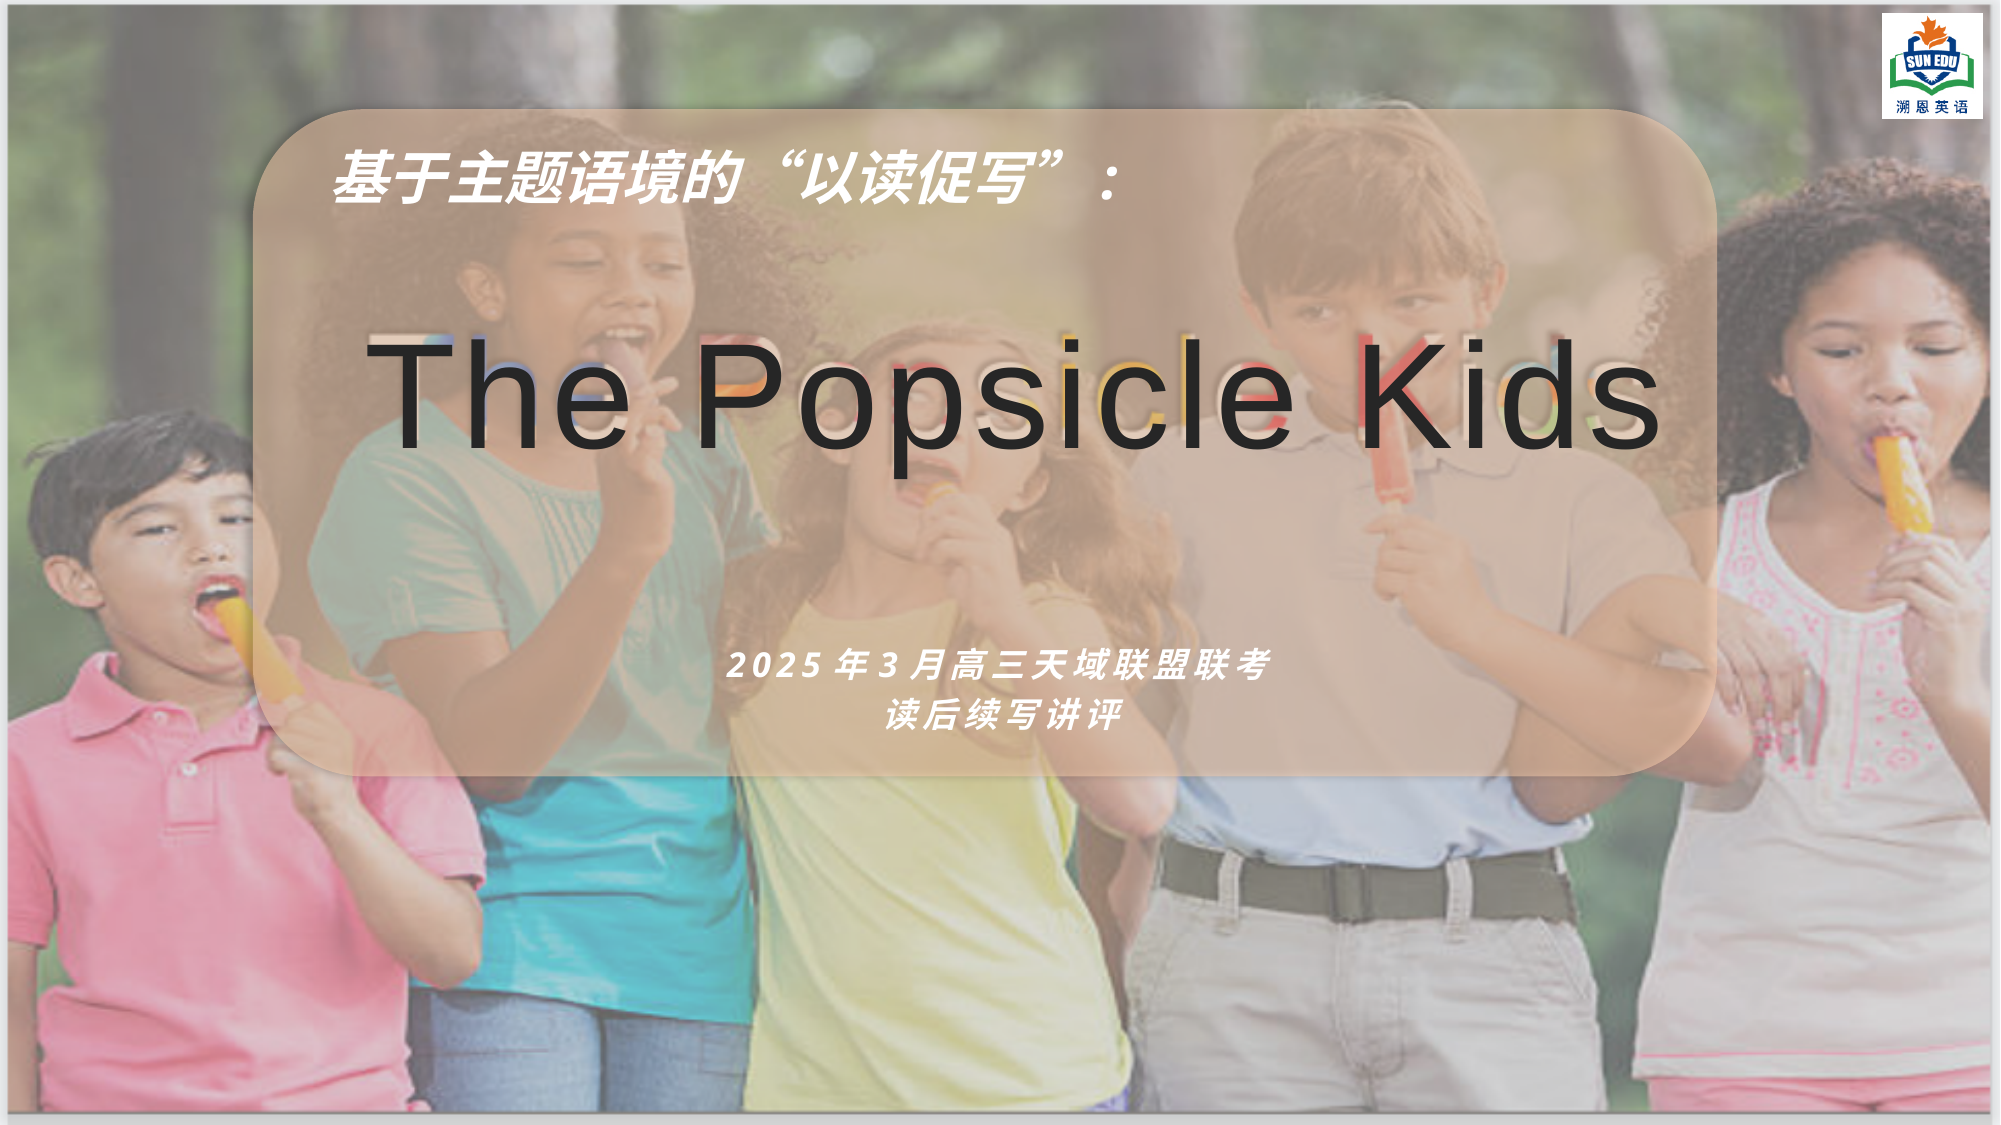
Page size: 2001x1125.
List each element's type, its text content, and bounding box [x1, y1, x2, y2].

text_box The Popsicle Kids [322, 304, 1707, 487]
picture [0, 0, 2001, 1125]
text_box [251, 108, 1719, 778]
text_box 基于主题语境的“以读促写”: [315, 133, 1315, 219]
title 2025年3月高三天域联盟联考 读后续写讲评 [392, 629, 1610, 746]
